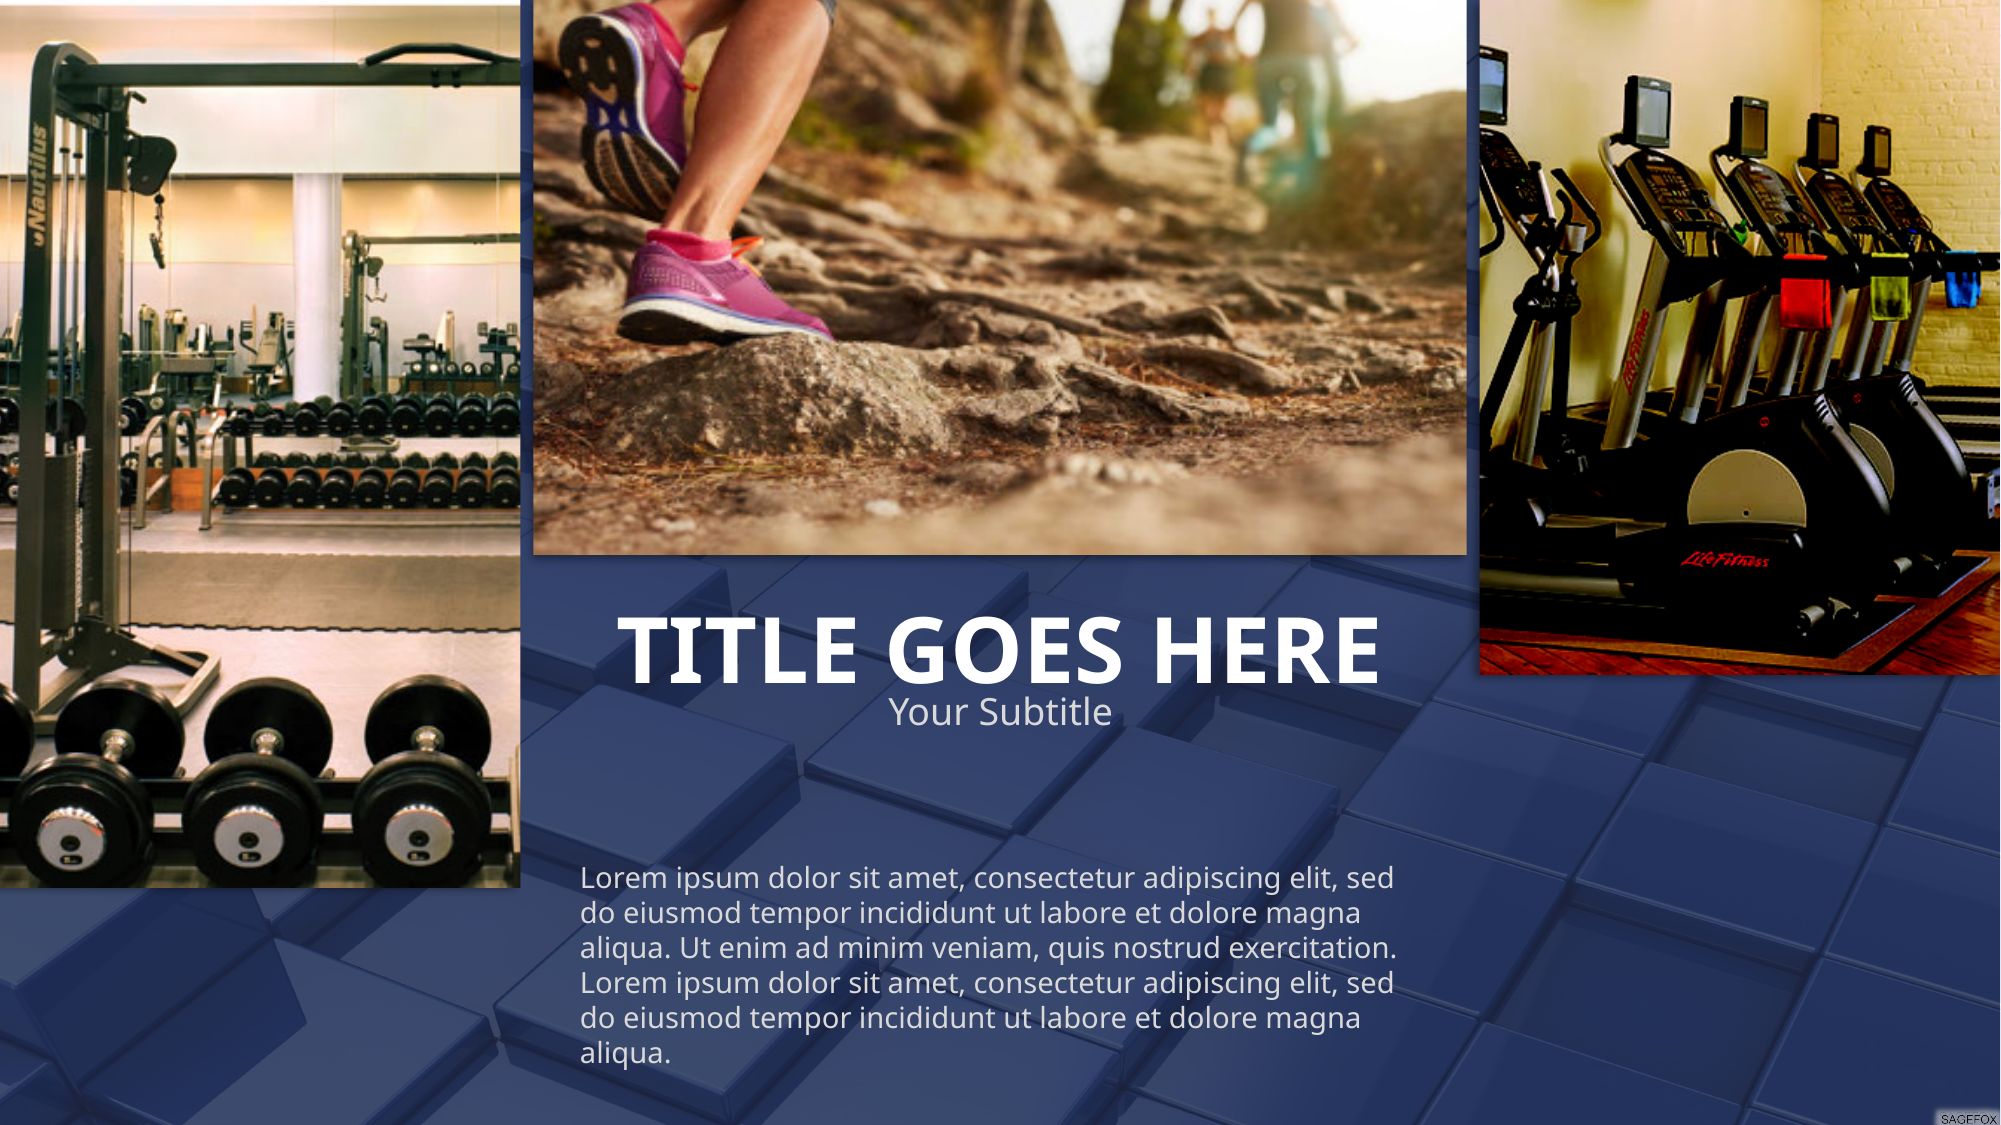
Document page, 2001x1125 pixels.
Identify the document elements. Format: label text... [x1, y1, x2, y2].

text_box [1479, 0, 2000, 676]
text_box [532, 0, 1468, 555]
picture [1938, 1114, 1999, 1125]
text_box Lorem ipsum dolor sit amet, consectetur adipiscing elit, sed do eiusmod tempor incididunt ut labore et dolore magna aliqua. Ut enim ad minim veniam, quis nostrud exercitation. Lorem ipsum dolor sit amet, consectetur adipiscing elit, sed do eiusmod tempor incididunt ut labore et dolore magna aliqua. [565, 852, 1452, 1077]
text_box [0, 0, 521, 888]
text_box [548, 584, 1452, 742]
